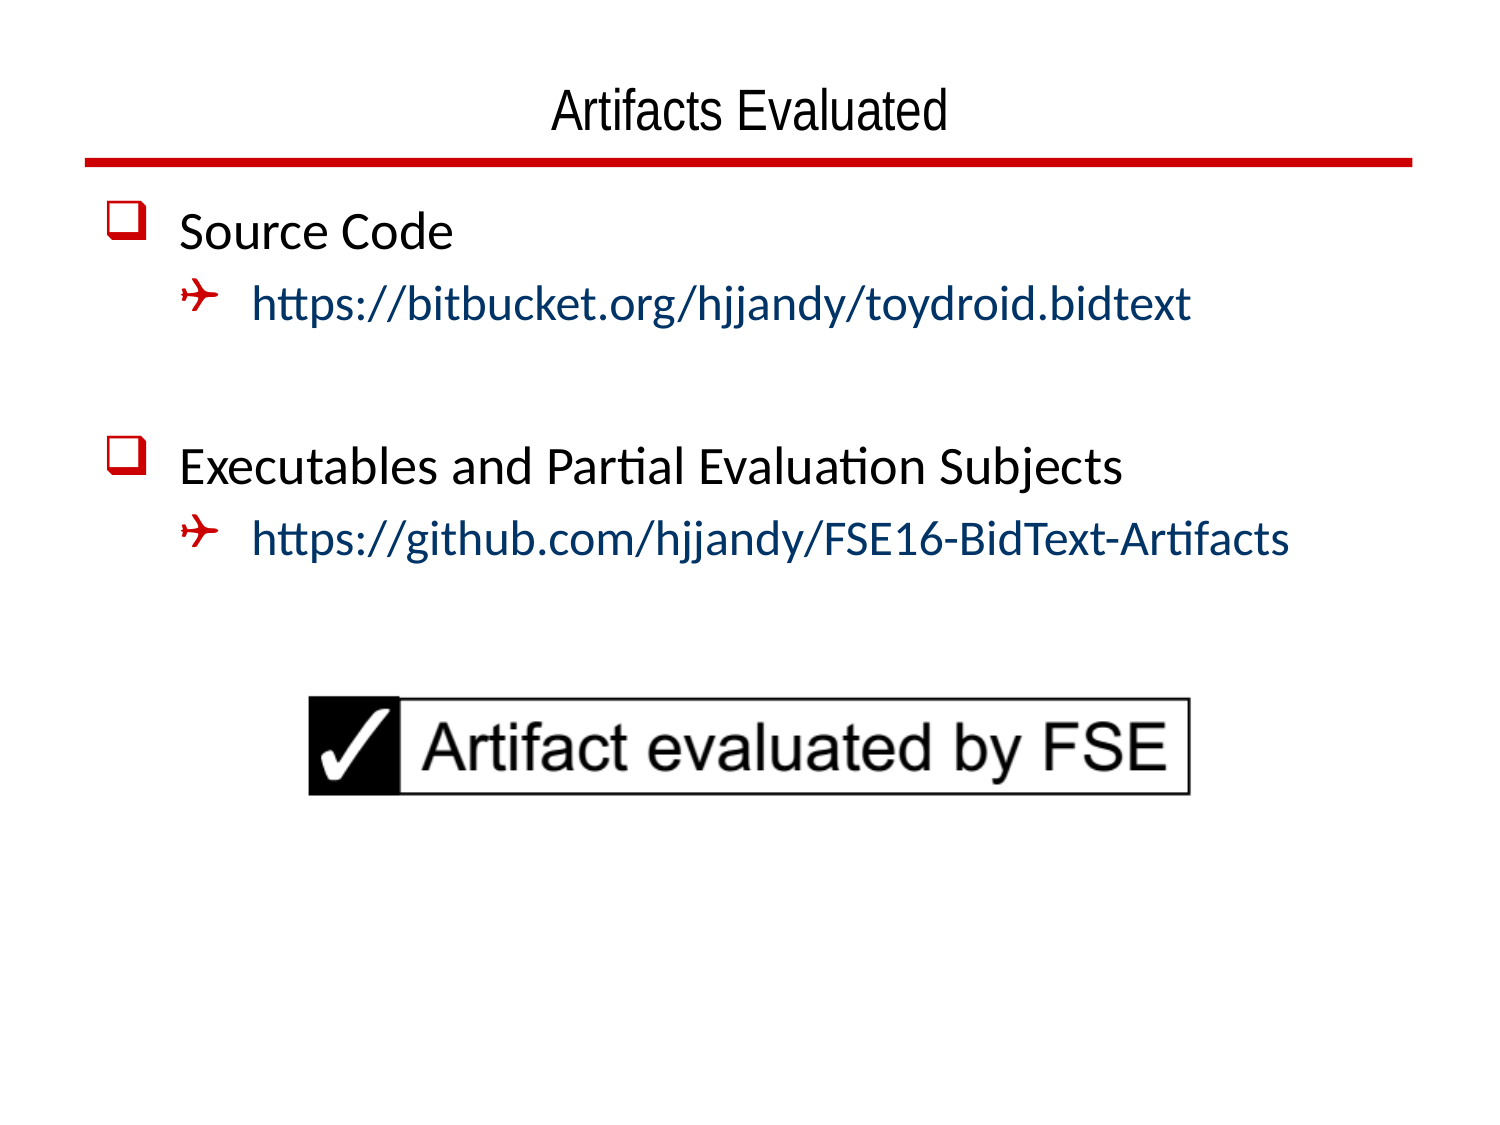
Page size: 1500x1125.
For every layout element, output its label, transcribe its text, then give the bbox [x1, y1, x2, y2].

list Source Code https://bitbucket.org/hjjandy/toydroid.bidtext Executables and Partial Evaluation Subjects https://github.com/hjjandy/FSE16-BidText-Artifacts [87, 187, 1413, 601]
picture [298, 687, 1202, 810]
title Artifacts Evaluated [87, 24, 1413, 151]
